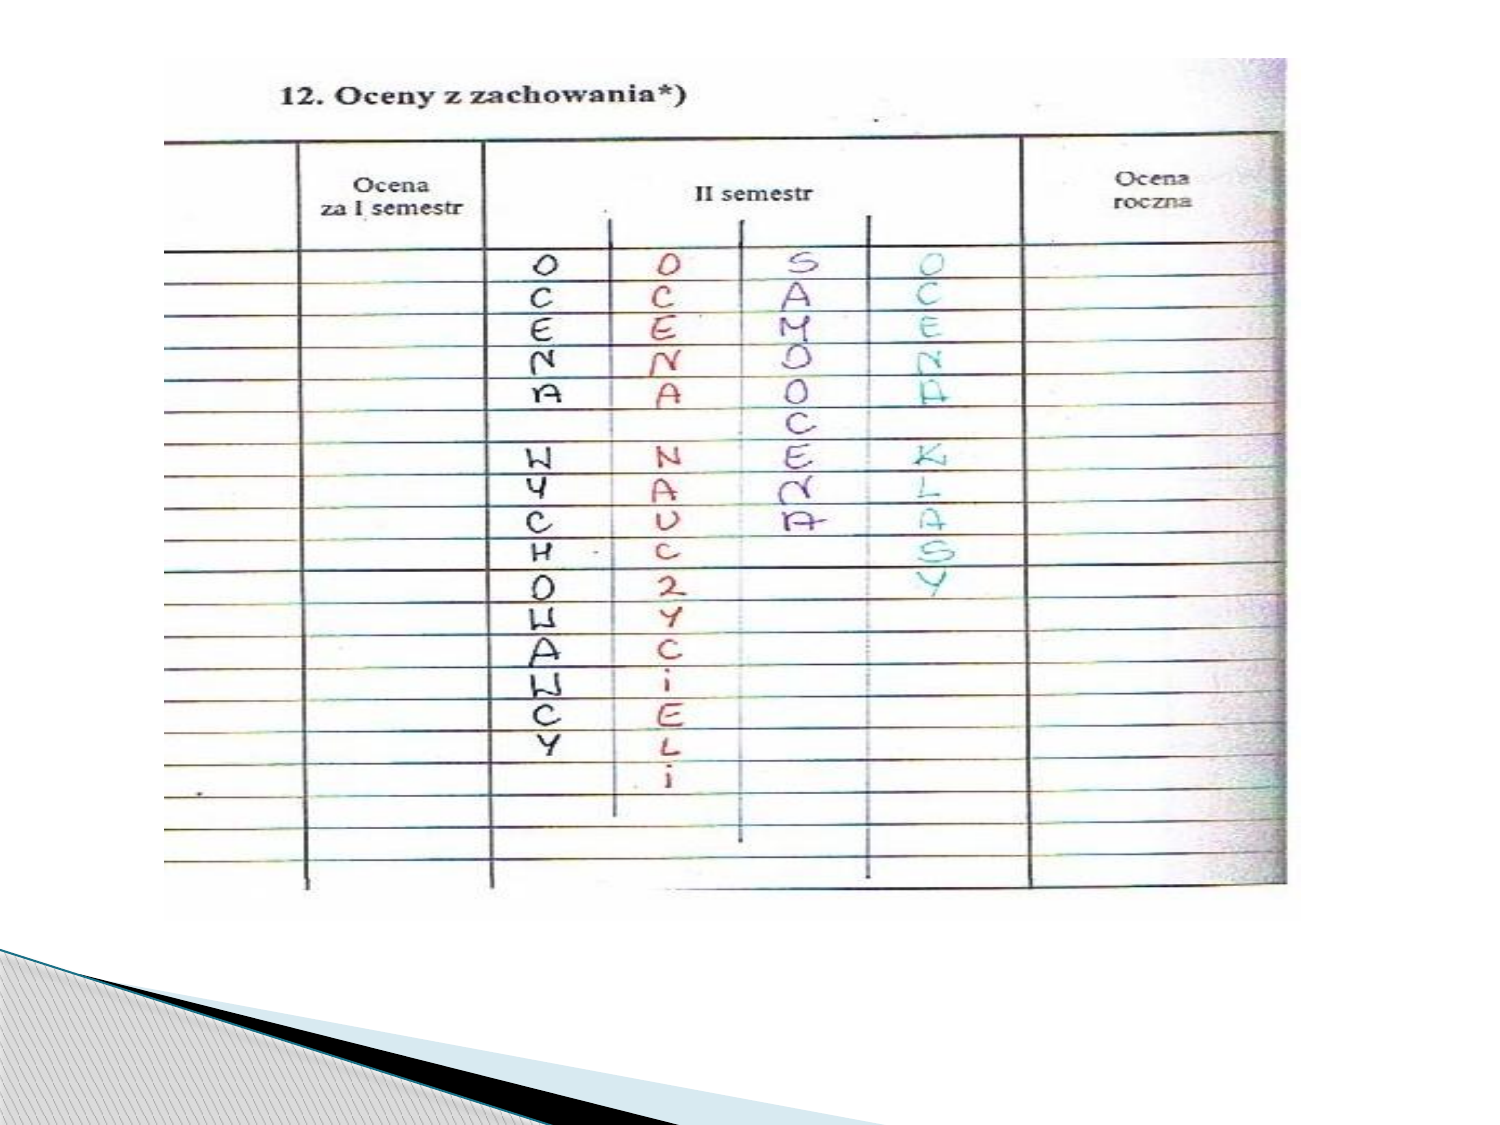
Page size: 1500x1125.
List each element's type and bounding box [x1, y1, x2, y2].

list [163, 58, 1302, 922]
